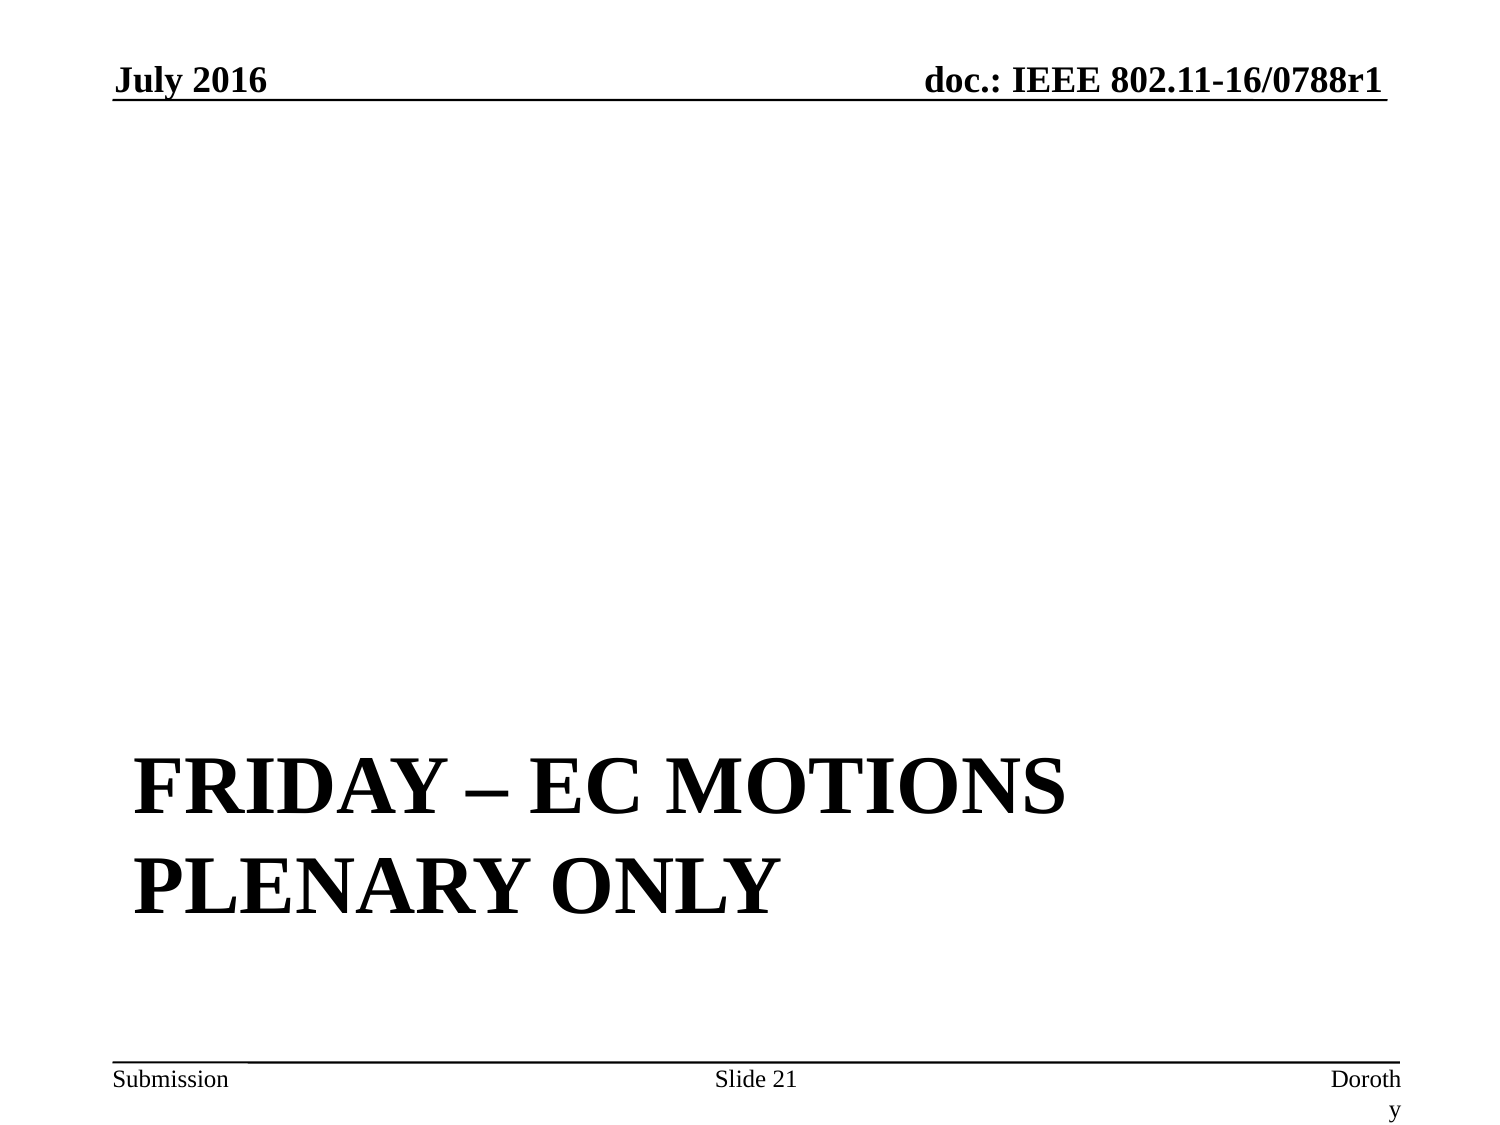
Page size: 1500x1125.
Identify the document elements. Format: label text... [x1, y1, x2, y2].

slide_number Slide 21 [712, 1061, 800, 1093]
title Friday – EC Motions plenary only [118, 722, 1394, 947]
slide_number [114, 54, 374, 101]
footer Dorothy Stanley (HP Enterprise) [1324, 1061, 1402, 1093]
